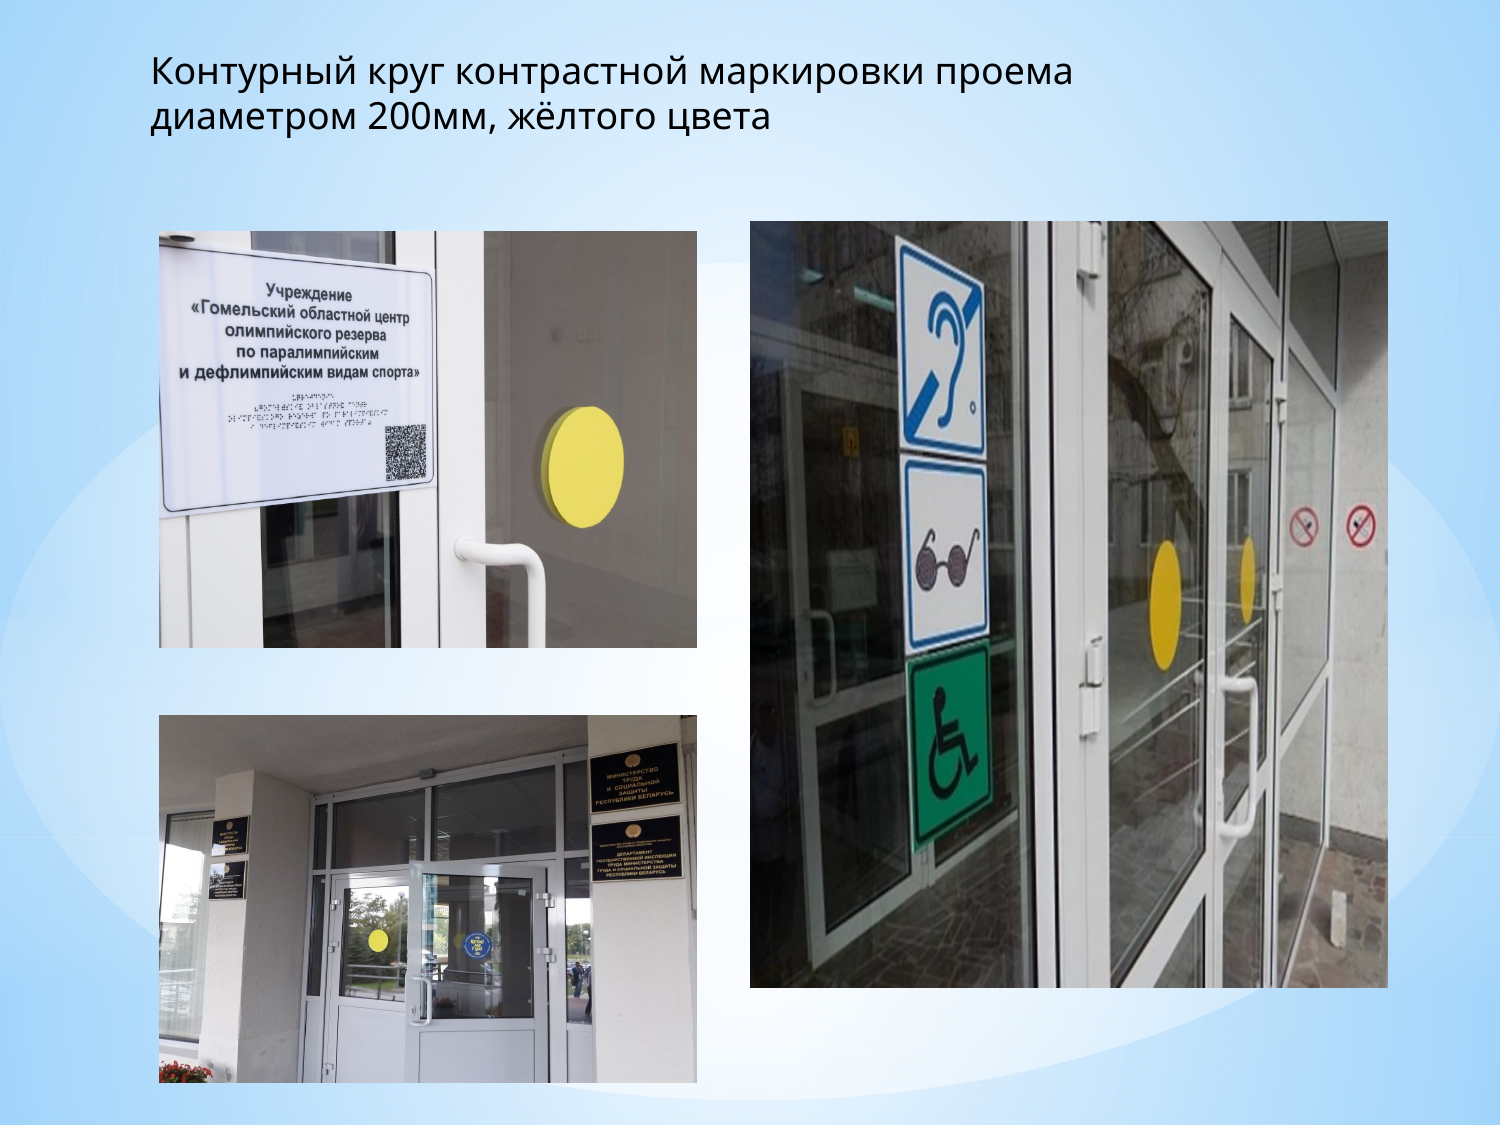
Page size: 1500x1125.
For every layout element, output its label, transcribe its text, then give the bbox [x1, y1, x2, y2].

text_box Контурный круг контрастной маркировки проема диаметром 200мм, жёлтого цвета [135, 40, 1093, 145]
picture [749, 220, 1389, 988]
picture [159, 715, 697, 1083]
picture [159, 231, 697, 648]
